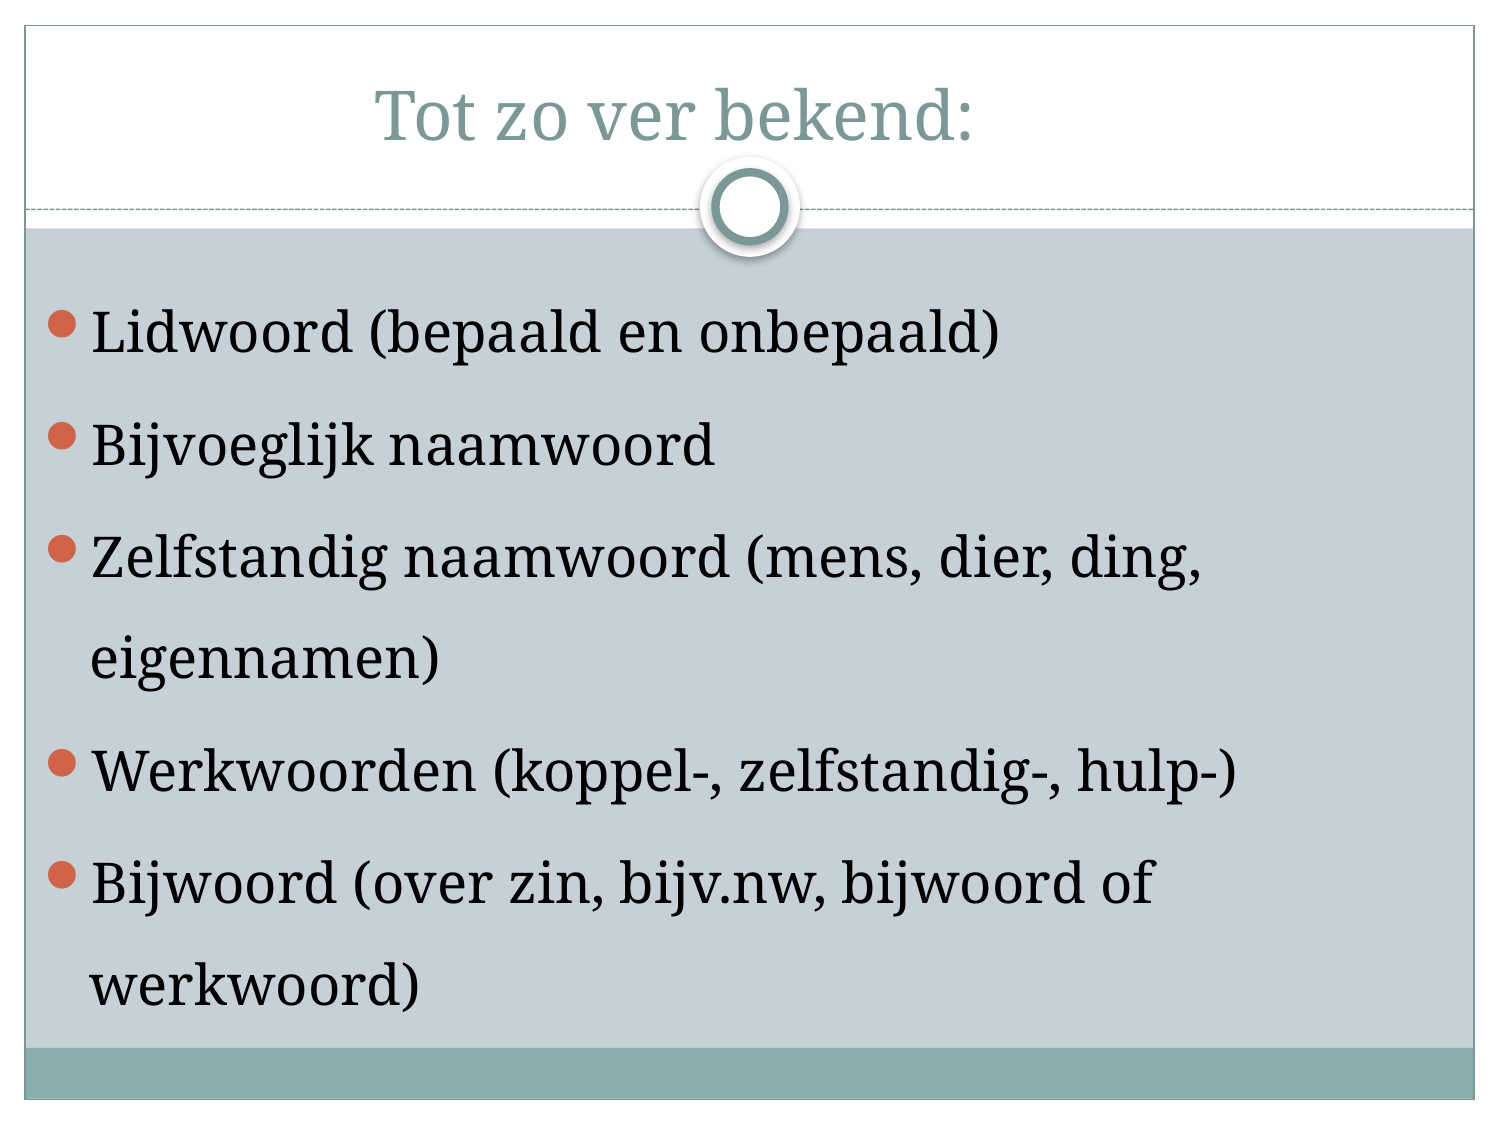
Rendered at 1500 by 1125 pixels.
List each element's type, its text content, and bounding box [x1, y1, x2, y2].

title Tot zo ver bekend: [49, 37, 1450, 162]
list Lidwoord (bepaald en onbepaald) Bijvoeglijk naamwoord Zelfstandig naamwoord (mens, dier, ding, eigennamen) Werkwoorden (koppel-, zelfstandig-, hulp-) Bijwoord (over zin, bijv.nw, bijwoord of werkwoord) [29, 255, 1498, 1006]
